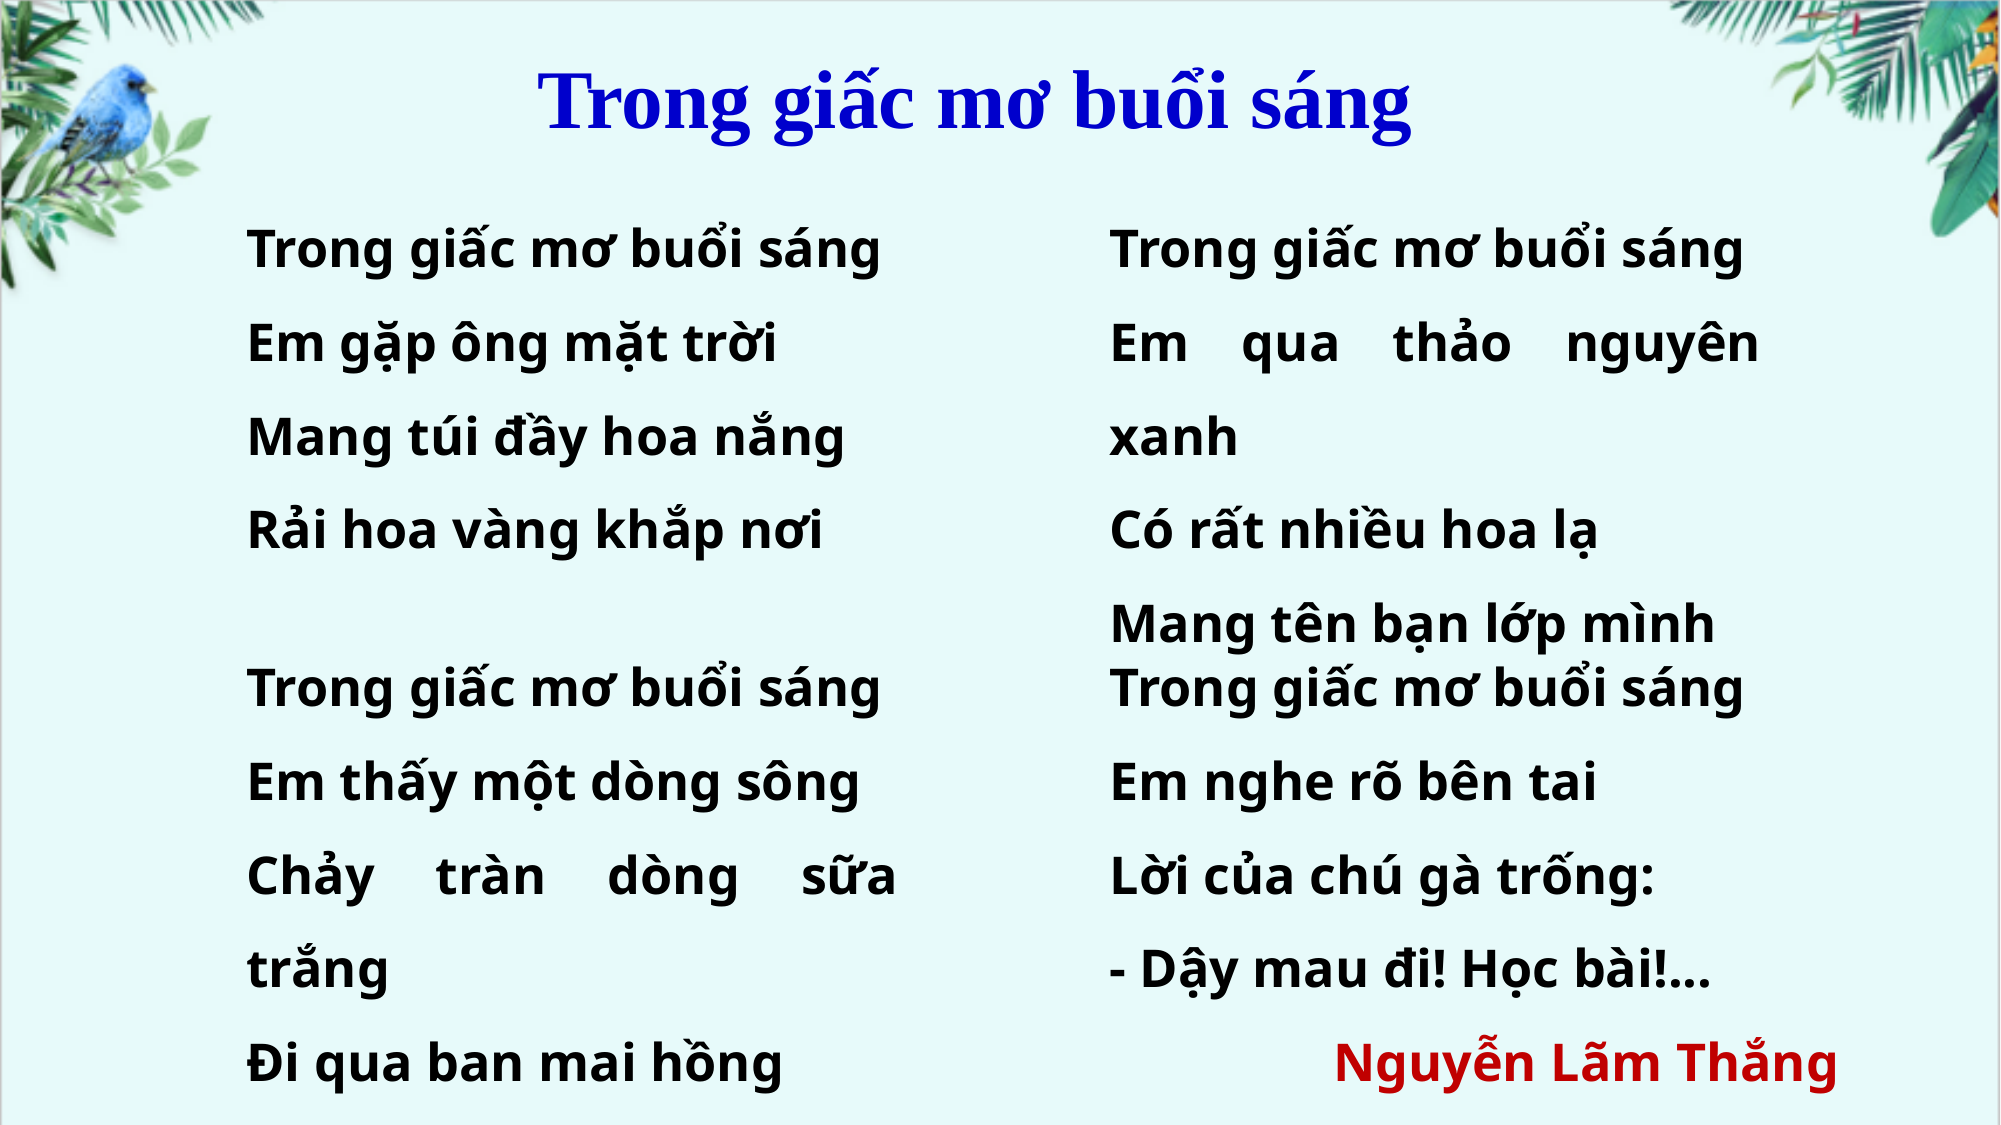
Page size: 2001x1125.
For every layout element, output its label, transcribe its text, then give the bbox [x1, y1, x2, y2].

picture [0, 0, 2001, 1125]
text_box Trong giấc mơ buổi sáng Em nghe rõ bên tai Lời của chú gà trống: - Dậy mau đi! Học bài!... [1094, 615, 1777, 1006]
text_box Trong giấc mơ buổi sáng Em gặp ông mặt trời Mang túi đầy hoa nắng Rải hoa vàng khắp nơi [231, 176, 914, 567]
text_box Trong giấc mơ buổi sáng Em thấy một dòng sông Chảy tràn dòng sữa trắng Đi qua ban mai hồng [231, 616, 914, 1100]
text_box Nguyễn Lãm Thắng [1318, 1021, 2000, 1100]
text_box Trong giấc mơ buổi sáng Em qua thảo nguyên xanh Có rất nhiều hoa lạ Mang tên bạn lớp mình [1094, 176, 1777, 615]
text_box Trong giấc mơ buổi sáng [522, 37, 1478, 153]
